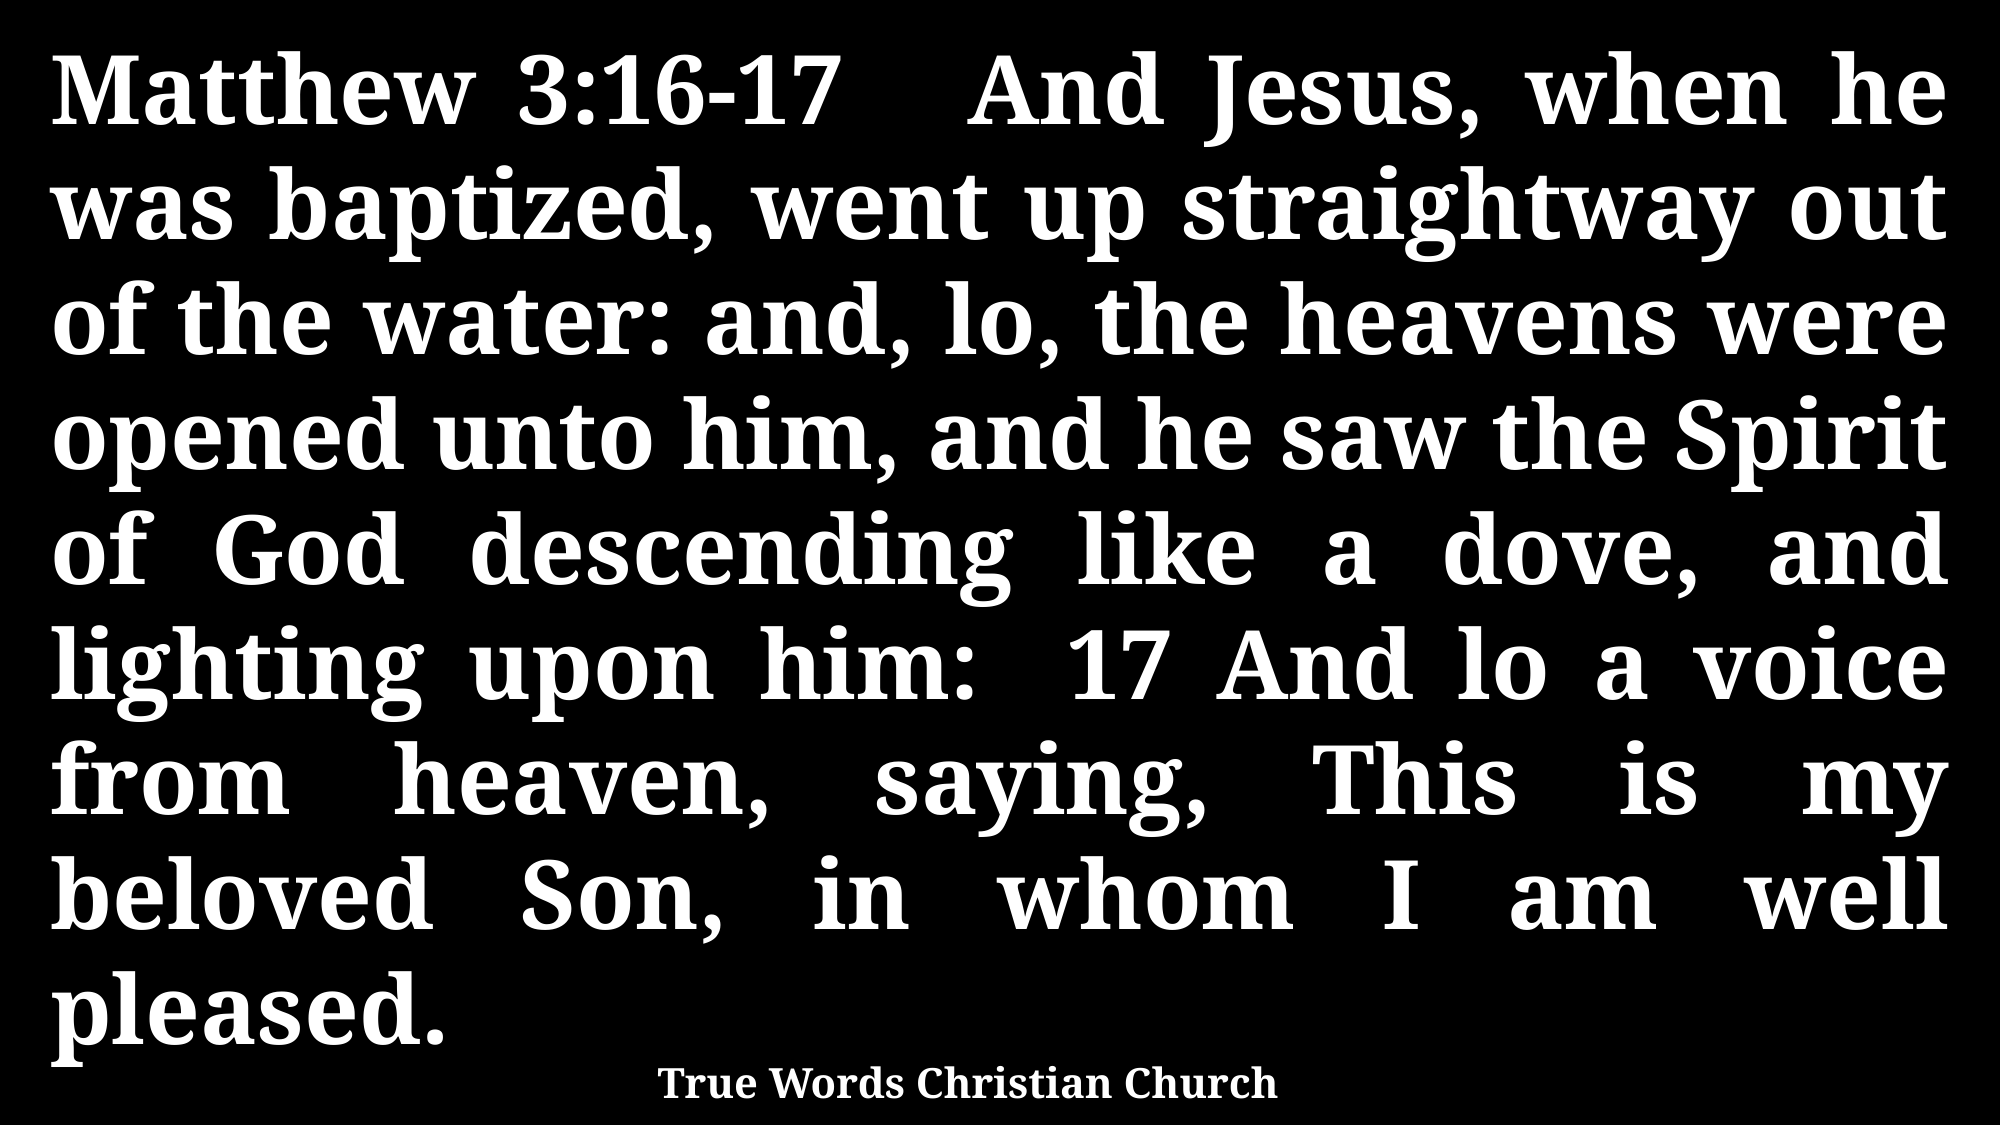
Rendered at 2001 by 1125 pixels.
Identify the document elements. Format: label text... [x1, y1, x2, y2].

text_box True Words Christian Church [642, 1071, 1294, 1114]
text_box Matthew 3:16-17 And Jesus, when he was baptized, went up straightway out of the water: and, lo, the heavens were opened unto him, and he saw the Spirit of God descending like a dove, and lighting upon him: 17 And lo a voice from heaven, saying, This is my beloved Son, in whom I am well pleased. [35, 21, 1965, 1071]
